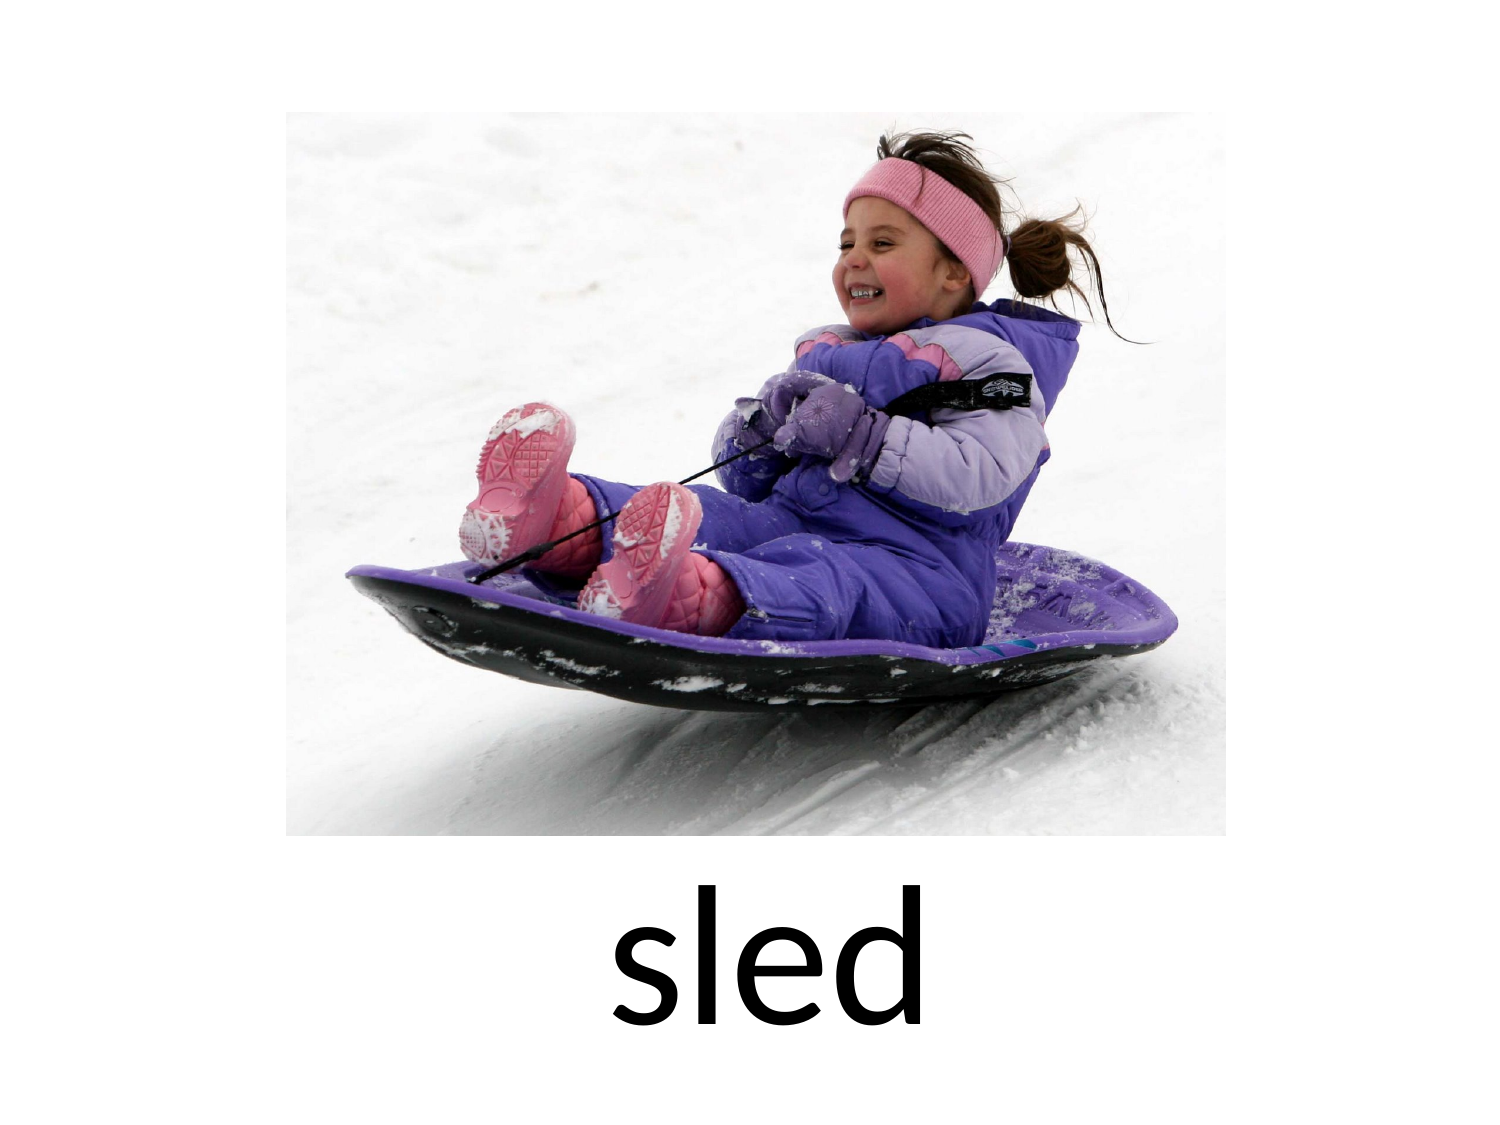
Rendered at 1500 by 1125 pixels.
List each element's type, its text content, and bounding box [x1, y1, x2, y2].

text_box sled [345, 844, 1196, 1073]
picture [286, 112, 1227, 836]
